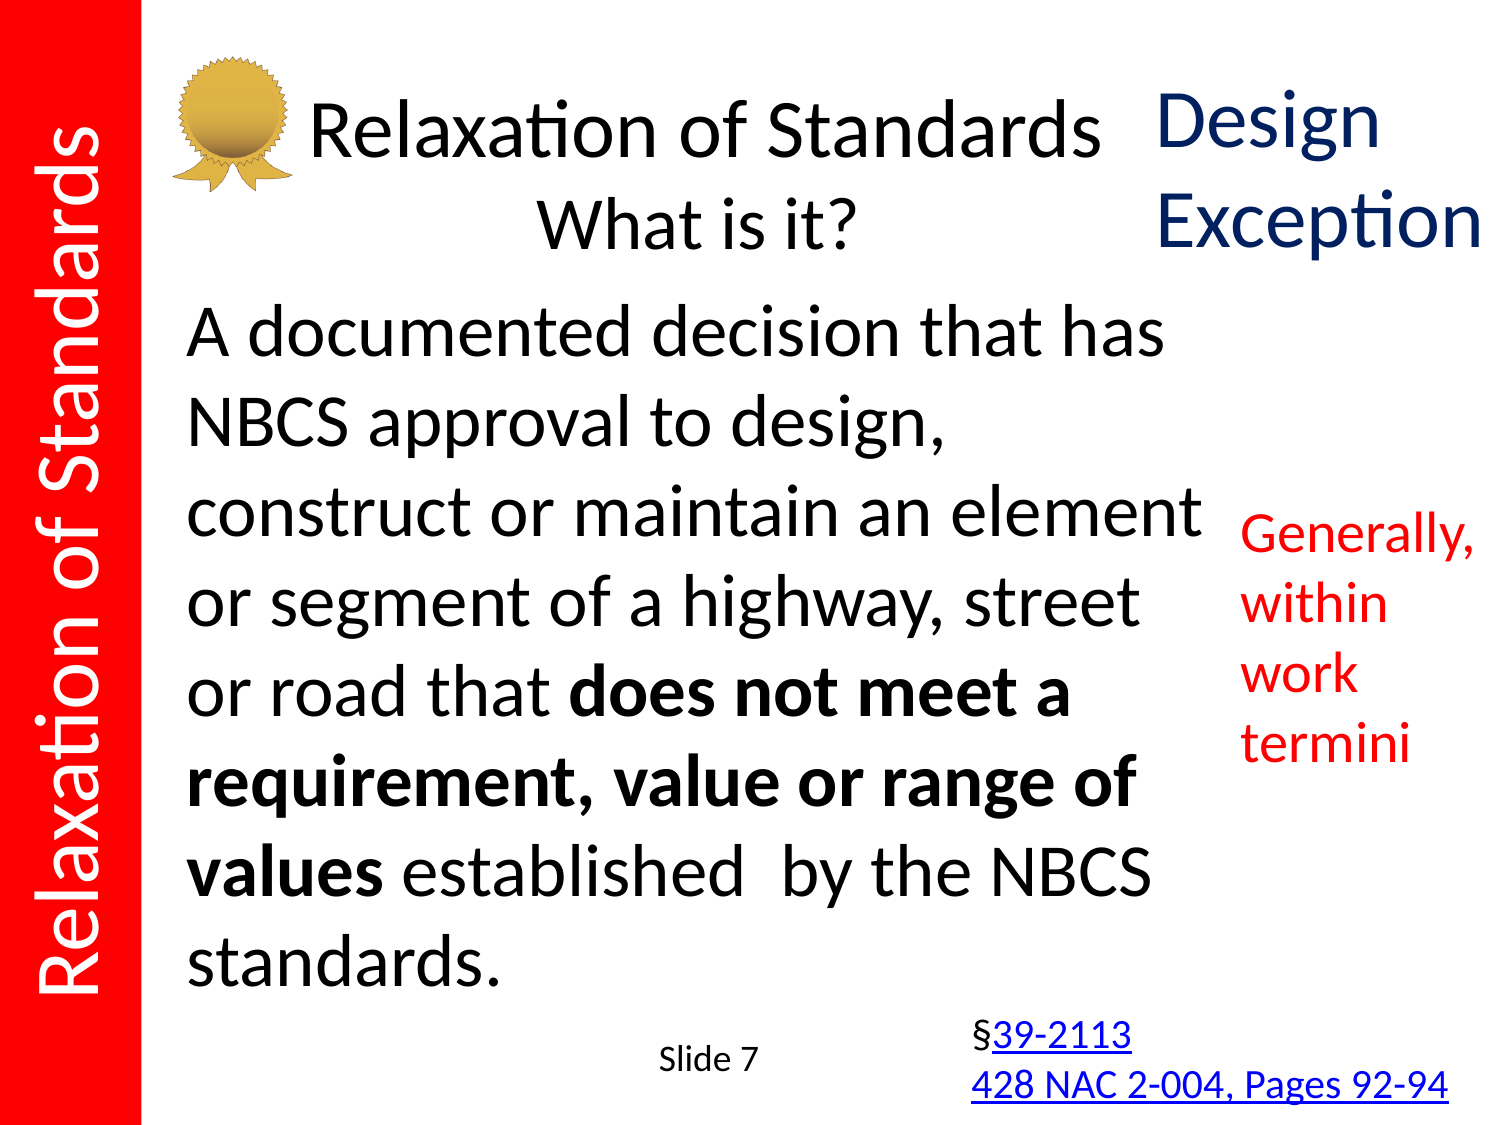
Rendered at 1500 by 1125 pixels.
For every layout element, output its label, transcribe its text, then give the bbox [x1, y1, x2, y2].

picture [171, 56, 293, 192]
text_box Generally, within work termini [1225, 486, 1494, 781]
title Relaxation of Standards What is it? [278, 50, 1153, 273]
subtitle A documented decision that has NBCS approval to design, construct or maintain an element or segment of a highway, street or road that does not meet a requirement, value or range of values established by the NBCS standards. [172, 273, 1226, 1010]
text_box Design Exception [1140, 56, 1500, 272]
text_box Relaxation of Standards [0, 0, 142, 1125]
text_box Slide 7 [644, 1026, 931, 1087]
text_box §39-2113 428 NAC 2-004, Pages 92-94 [956, 999, 1482, 1114]
